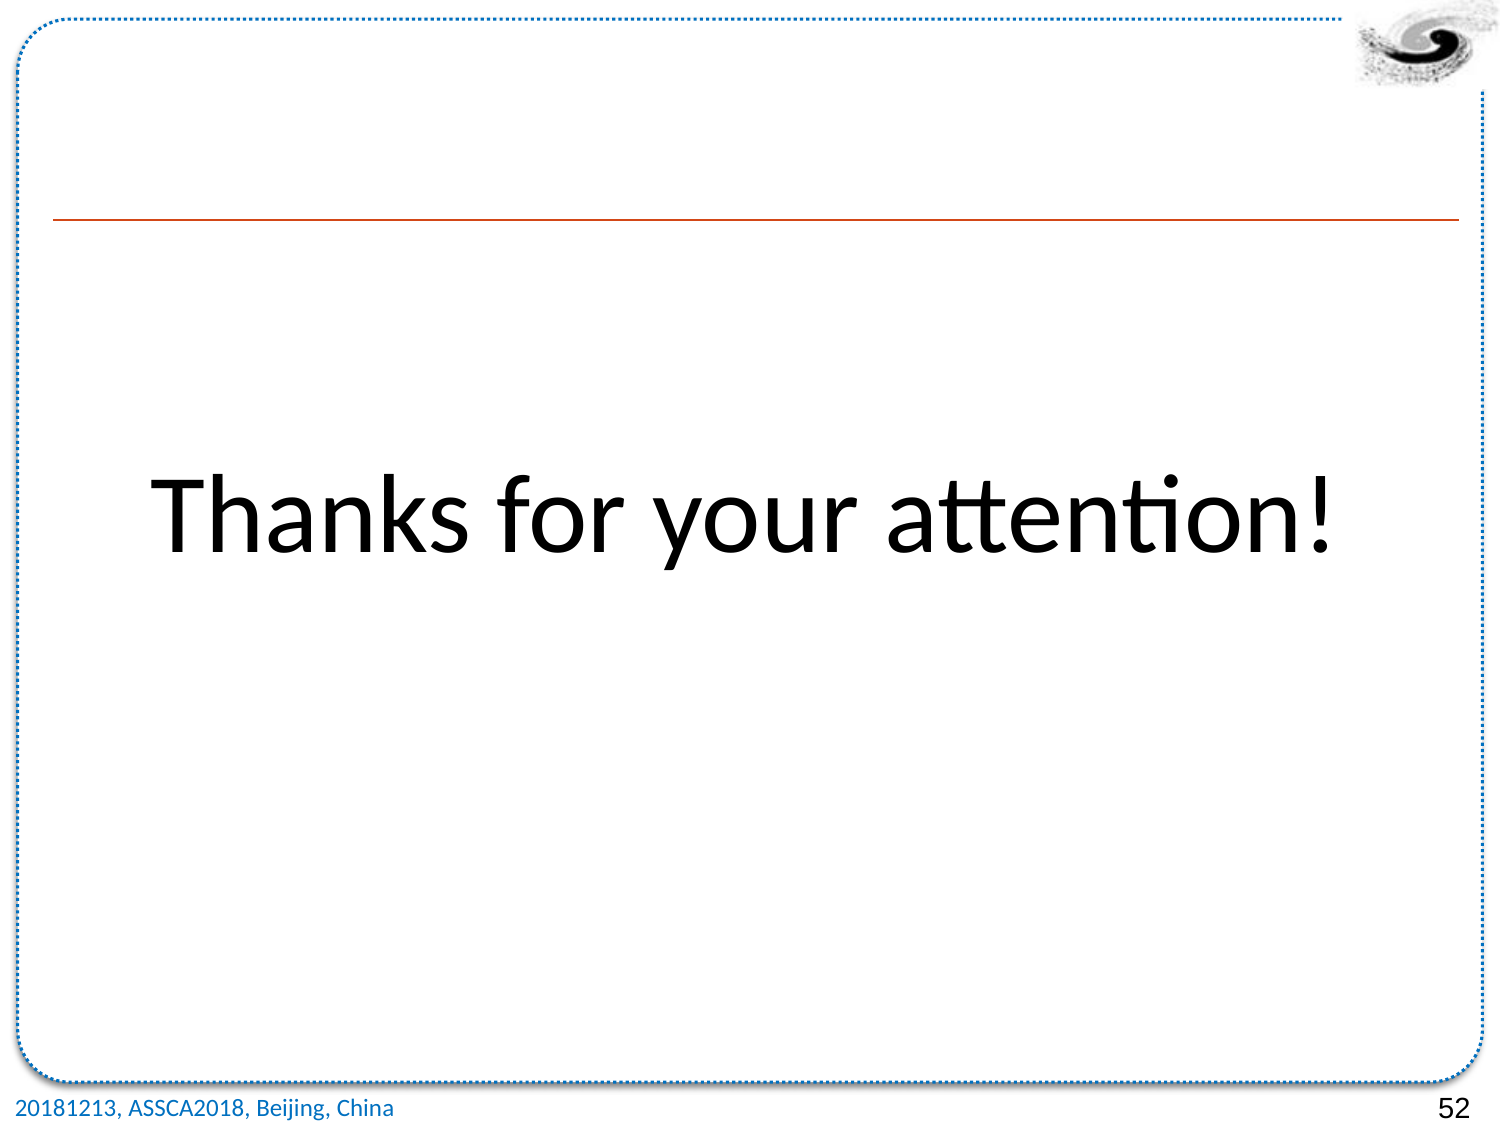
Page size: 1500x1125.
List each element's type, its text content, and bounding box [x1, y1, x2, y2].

picture [1343, 0, 1500, 89]
list Thanks for your attention! [135, 432, 1473, 1125]
